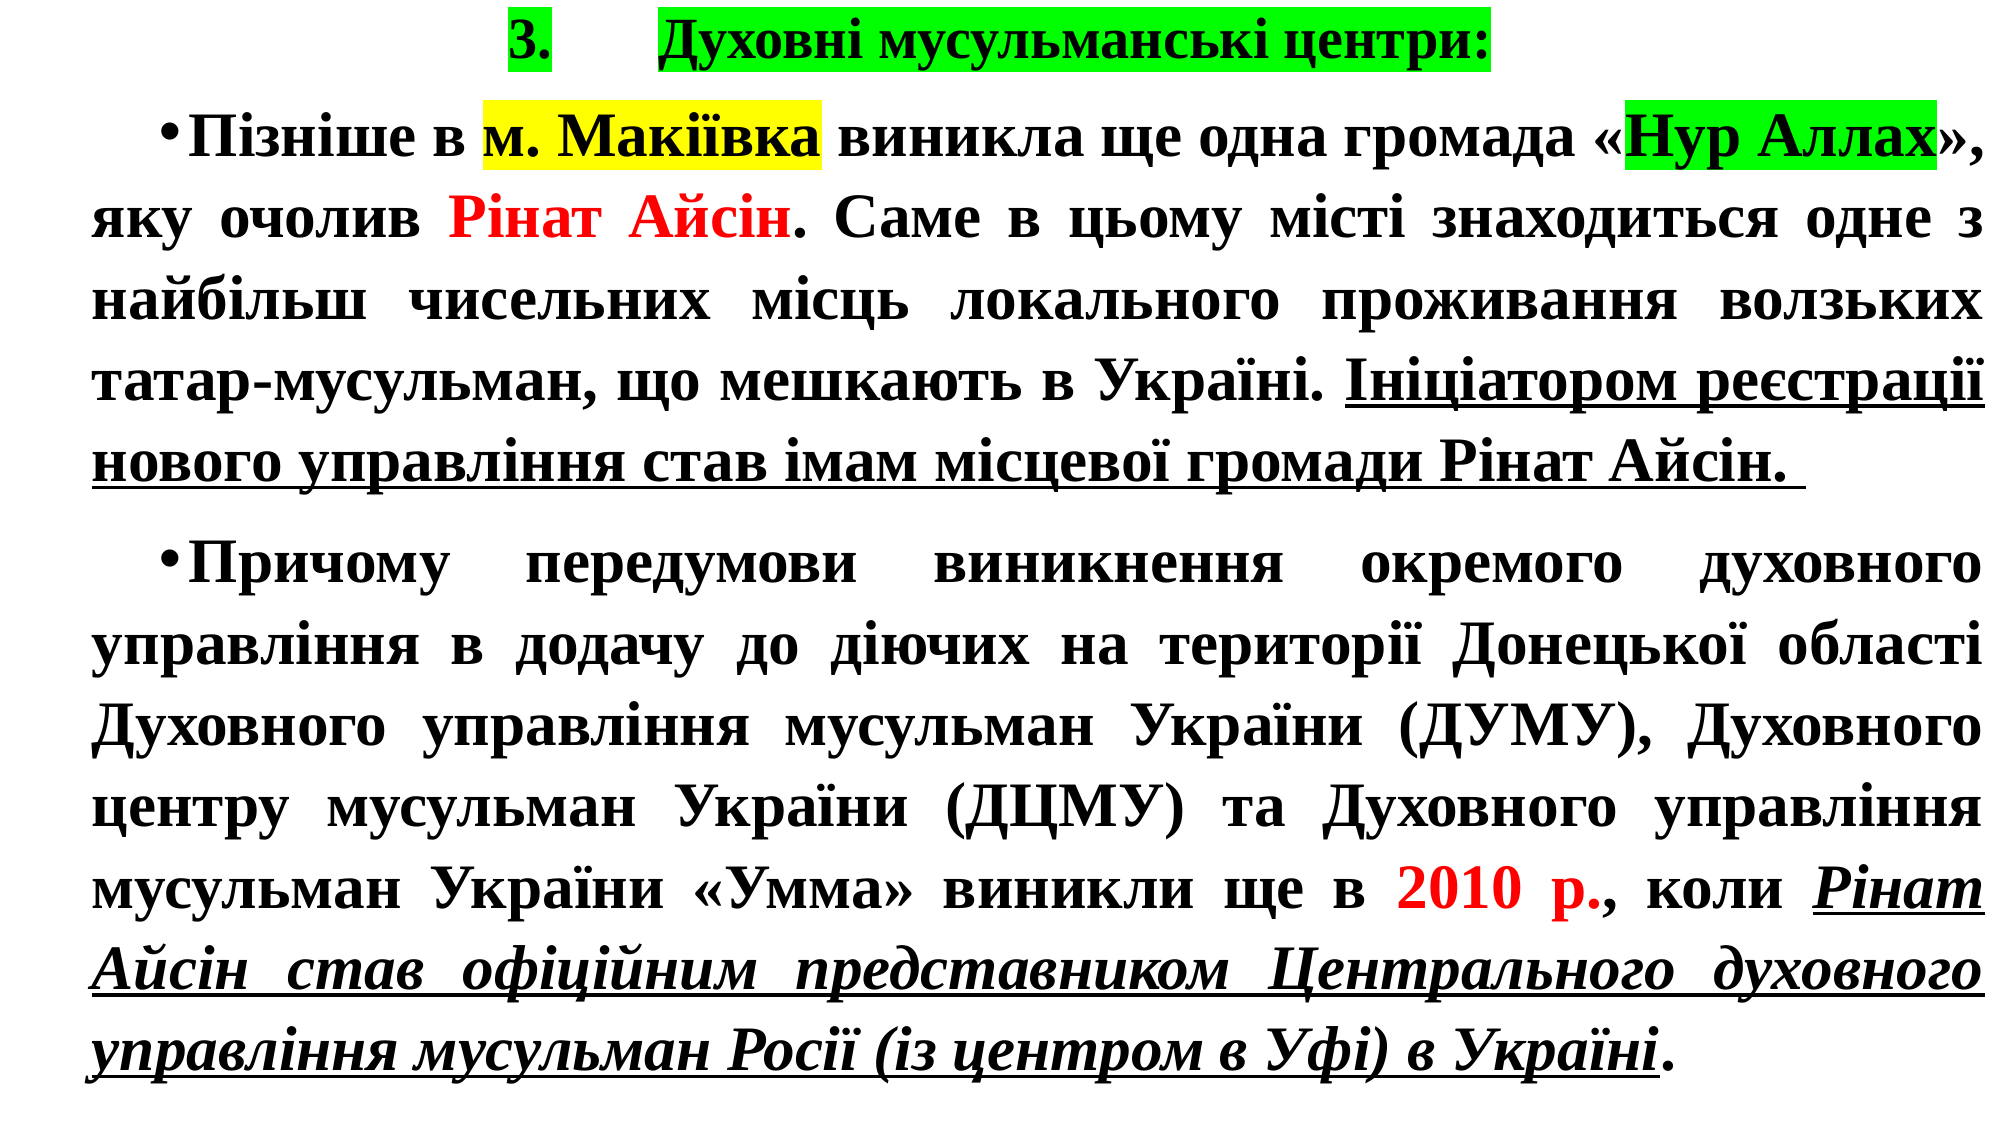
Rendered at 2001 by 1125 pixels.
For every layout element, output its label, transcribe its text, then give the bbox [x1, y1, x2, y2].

title 3. Духовні мусульманські центри: [0, 0, 2000, 80]
list Пізніше в м. Макіївка виникла ще одна громада «Нур Аллах», яку очолив Рінат Айсін. Саме в цьому місті знаходиться одне з найбільш чисельних місць локального проживання волзьких татар-мусульман, що мешкають в Україні. Ініціатором реєстрації нового управління став імам місцевої громади Рінат Айсін. Причому передумови виникнення окремого духовного управління в додачу до діючих на території Донецької області Духовного управління мусульман України (ДУМУ), Духовного центру мусульман України (ДЦМУ) та Духовного управління мусульман України «Умма» виникли ще в 2010 р., коли Рінат Айсін став офіційним представником Центрального духовного управління мусульман Росії (із центром в Уфі) в Україні. [0, 80, 2000, 1125]
